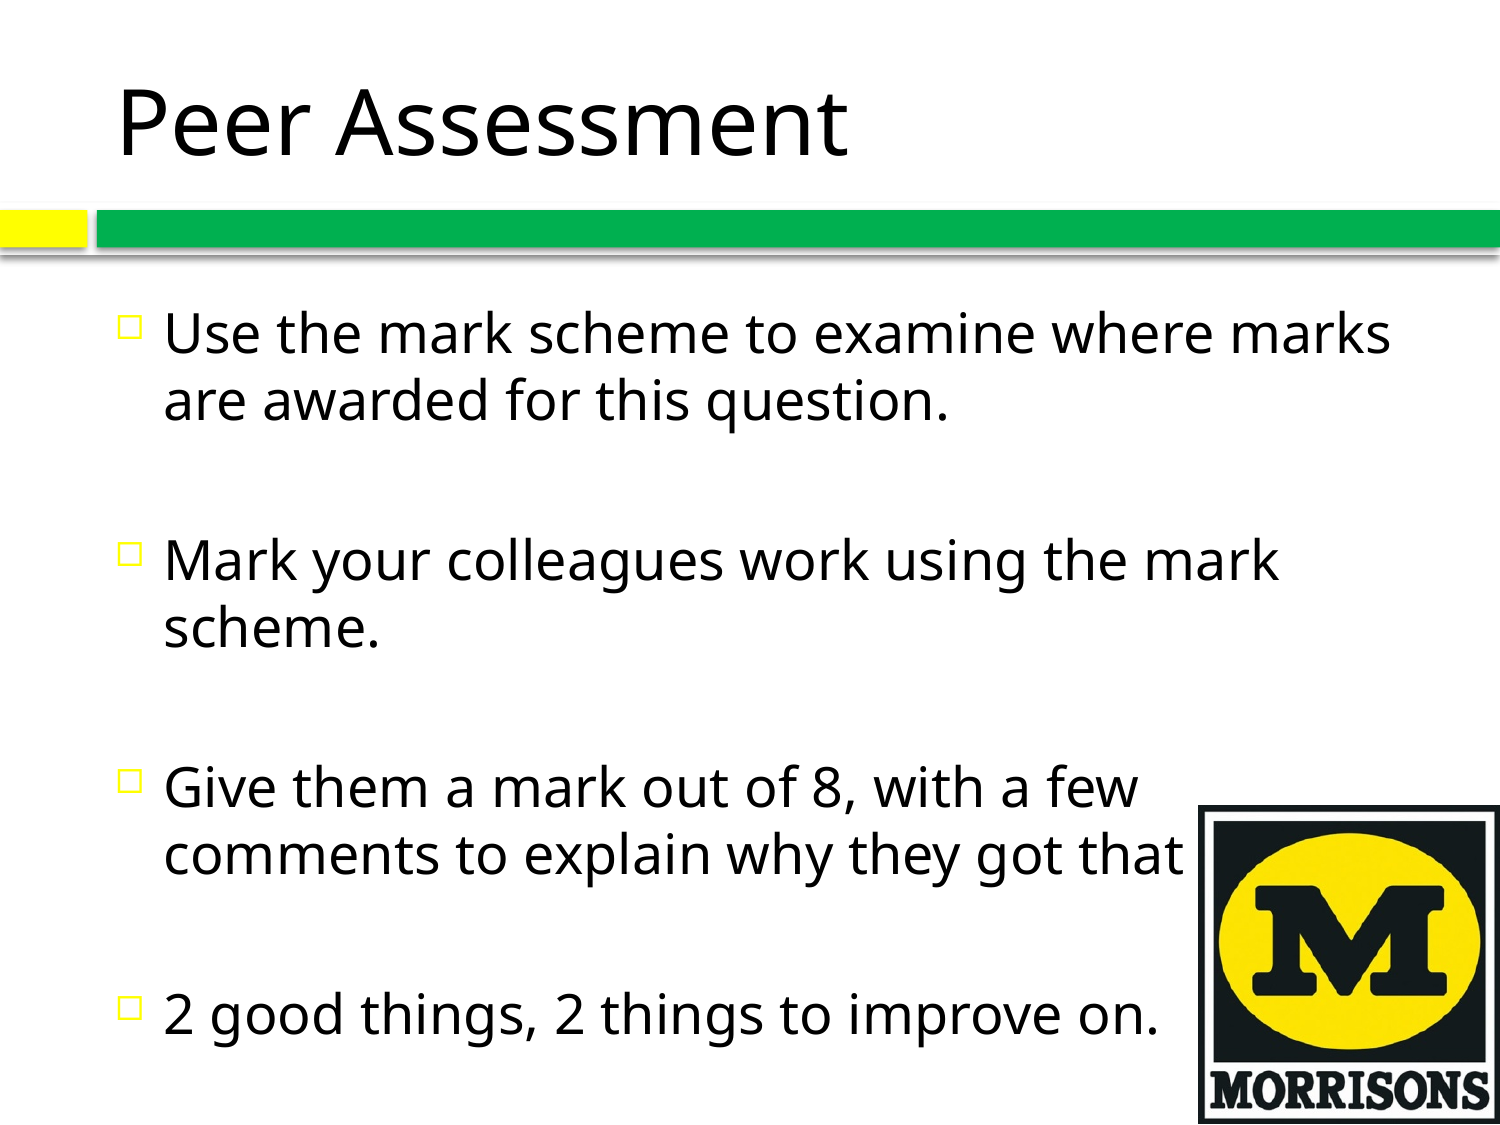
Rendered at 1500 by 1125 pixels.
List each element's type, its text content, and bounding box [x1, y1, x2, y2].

picture [1198, 805, 1500, 1124]
list Use the mark scheme to examine where marks are awarded for this question. Mark your colleagues work using the mark scheme. Give them a mark out of 8, with a few comments to explain why they got that mark. 2 good things, 2 things to improve on. [100, 290, 1438, 1059]
title Peer Assessment [100, 37, 1438, 200]
